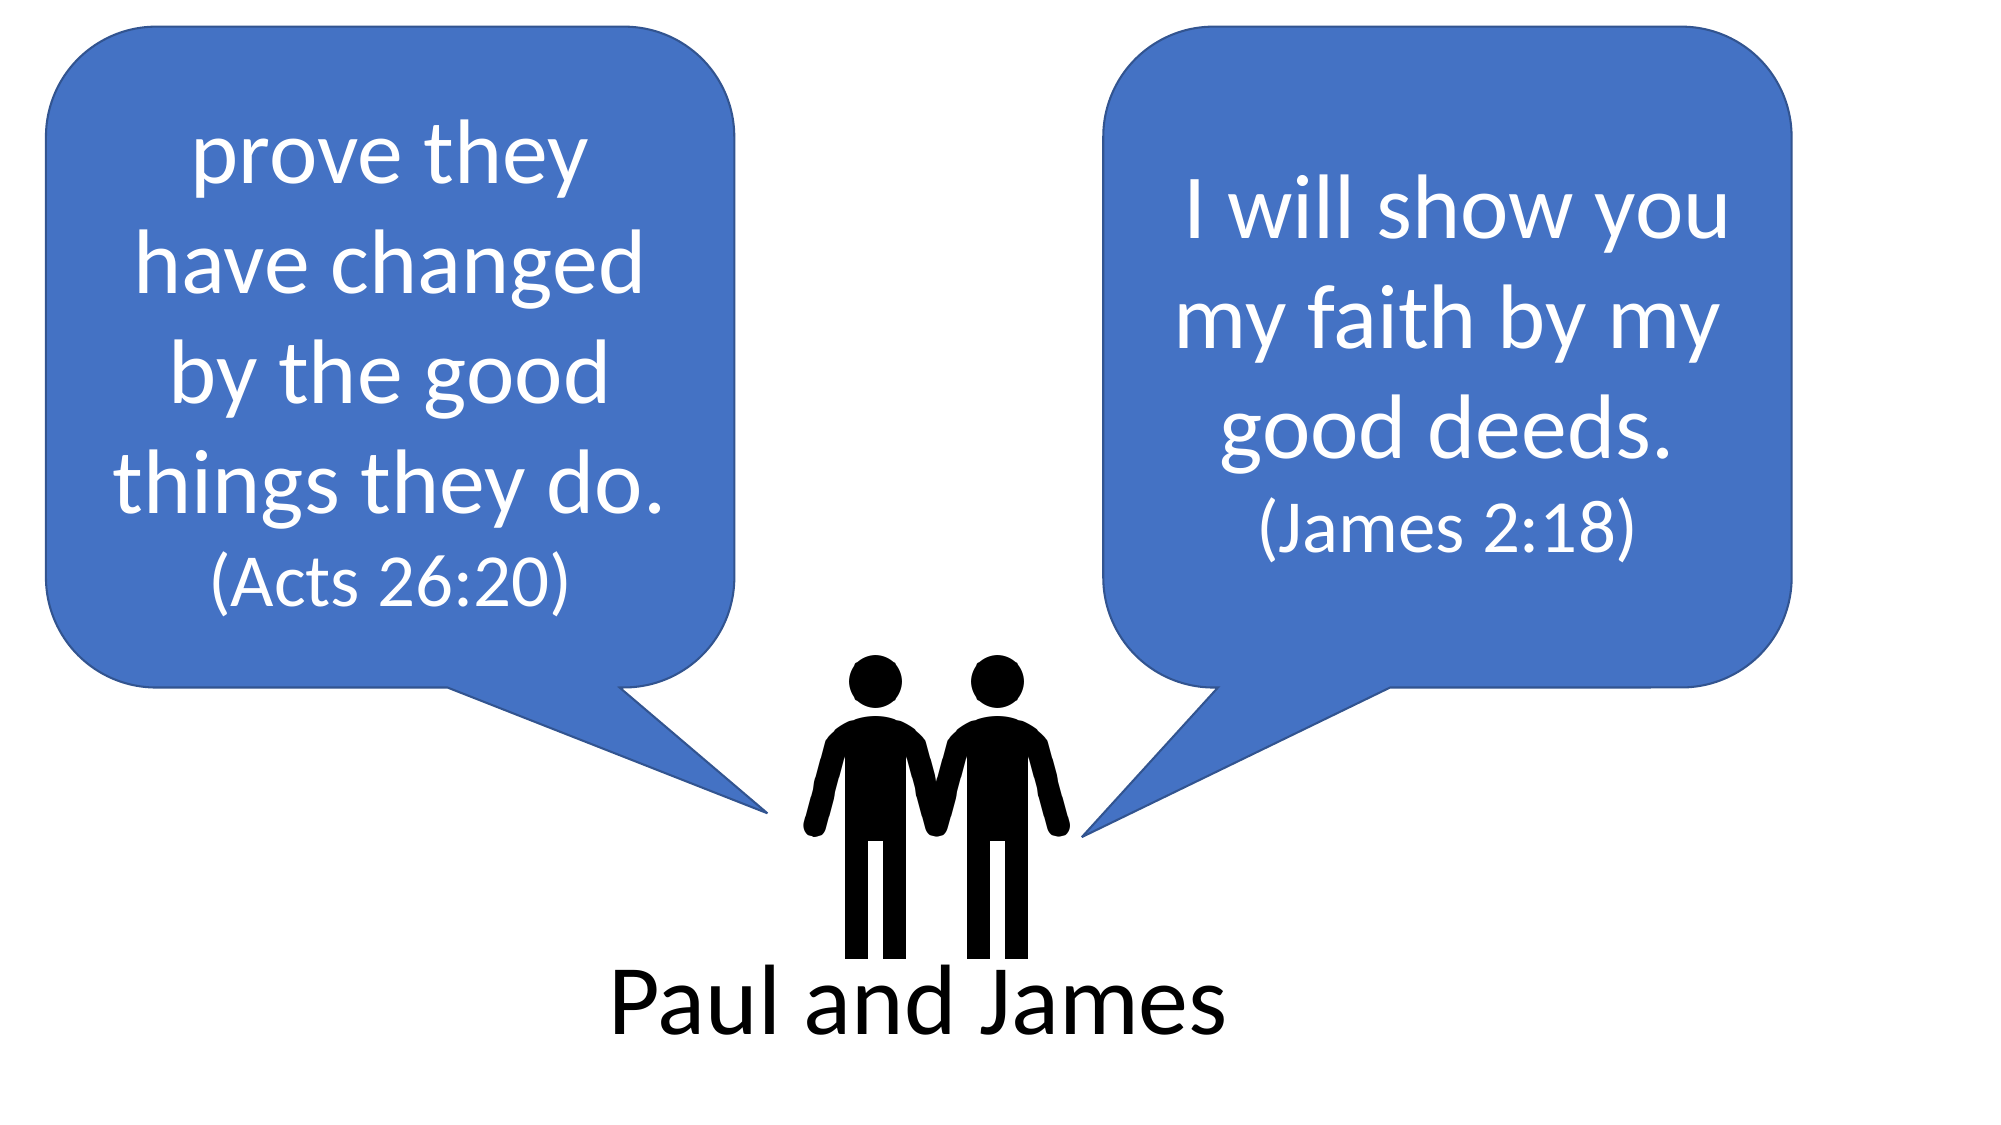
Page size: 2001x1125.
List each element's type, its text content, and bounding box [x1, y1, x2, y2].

picture [753, 624, 1119, 990]
text_box Paul and James [593, 940, 1407, 1081]
text_box I will show you my faith by my good deeds. (James 2:18) [1102, 25, 1793, 821]
text_box prove they have changed by the good things they do. (Acts 26:20) [44, 25, 753, 809]
